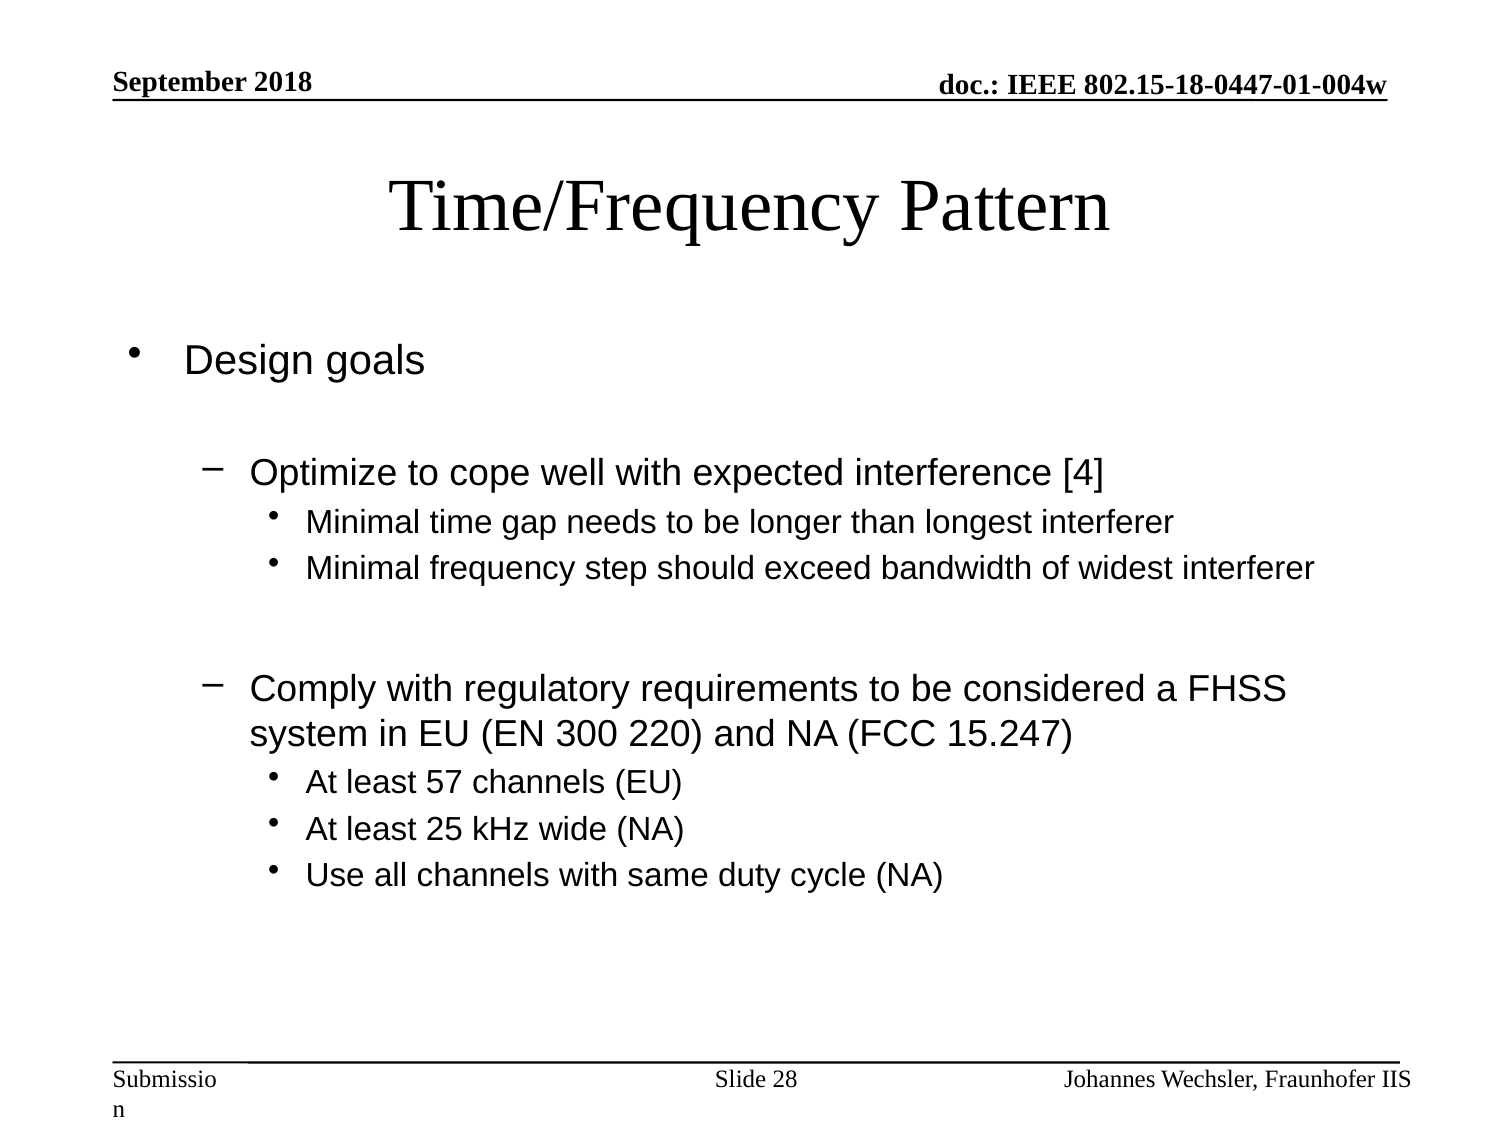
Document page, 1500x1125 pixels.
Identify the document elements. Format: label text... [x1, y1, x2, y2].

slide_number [112, 62, 375, 98]
slide_number Slide 28 [712, 1062, 800, 1093]
title Time/Frequency Pattern [112, 112, 1388, 288]
list Design goals Optimize to cope well with expected interference [4] Minimal time gap needs to be longer than longest interferer Minimal frequency step should exceed bandwidth of widest interferer Comply with regulatory requirements to be considered a FHSS system in EU (EN 300 220) and NA (FCC 15.247) At least 57 channels (EU) At least 25 kHz wide (NA) Use all channels with same duty cycle (NA) [112, 324, 1388, 1000]
footer Johannes Wechsler, Fraunhofer IIS [900, 1062, 1413, 1093]
